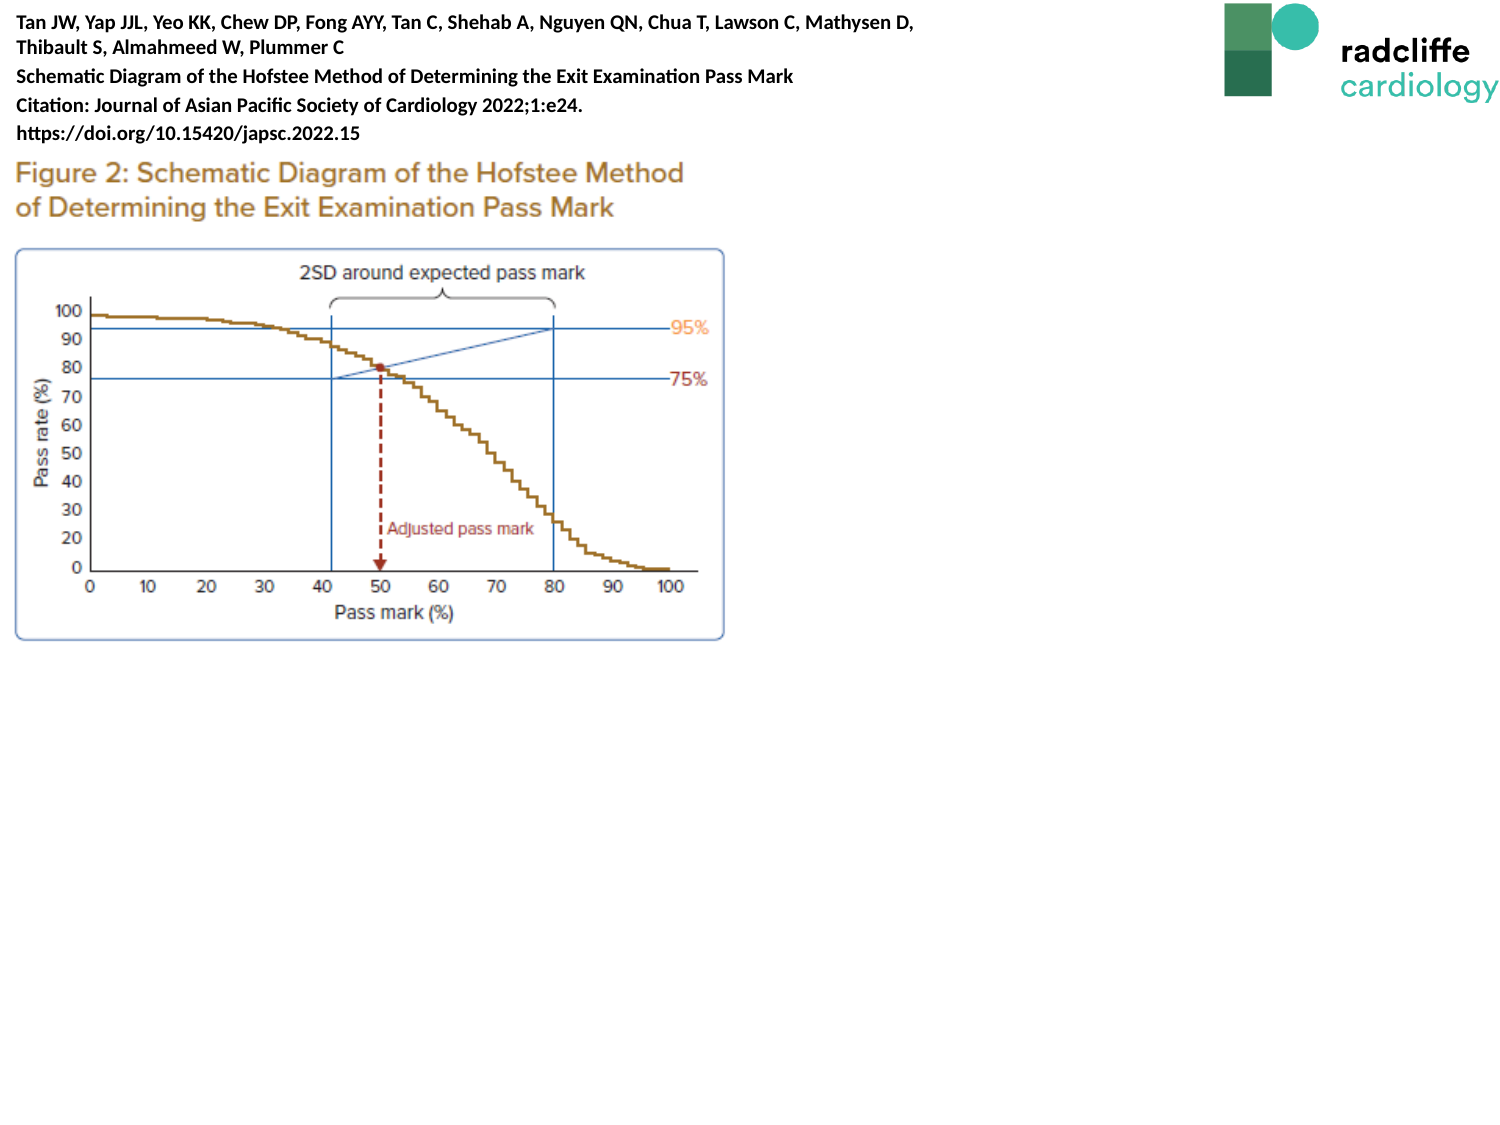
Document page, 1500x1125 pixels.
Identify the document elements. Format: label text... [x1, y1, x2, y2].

picture [1, 145, 737, 660]
text_box https://doi.org/10.15420/japsc.2022.15 [1, 112, 1500, 153]
text_box Tan JW, Yap JJL, Yeo KK, Chew DP, Fong AYY, Tan C, Shehab A, Nguyen QN, Chua T, Lawson C, Mathysen D, Thibault S, Almahmeed W, Plummer C [1, 1, 939, 54]
text_box Schematic Diagram of the Hofstee Method of Determining the Exit Examination Pass Mark [1, 54, 1224, 84]
picture [1224, 1, 1499, 104]
text_box Citation: Journal of Asian Pacific Society of Cardiology 2022;1:e24. [1, 84, 1500, 112]
